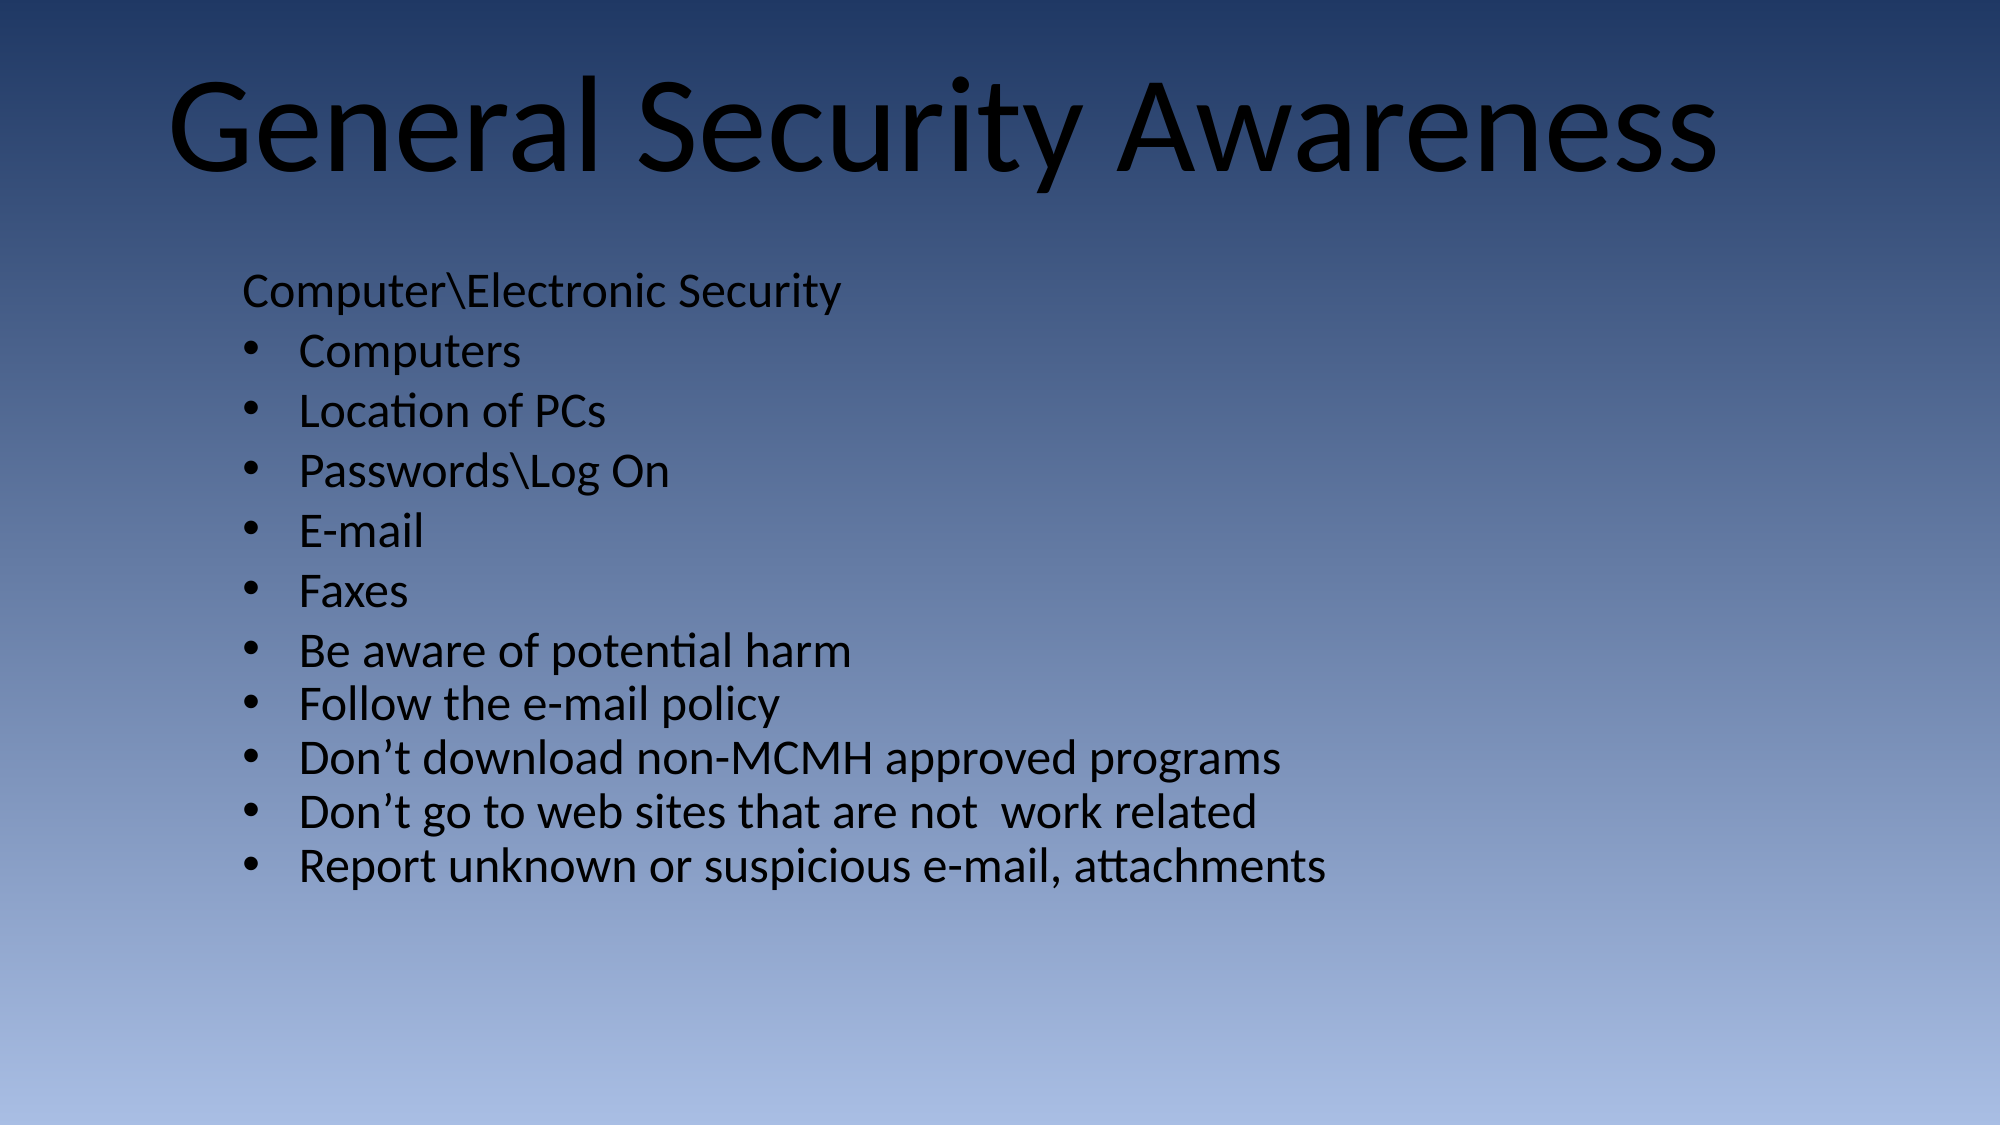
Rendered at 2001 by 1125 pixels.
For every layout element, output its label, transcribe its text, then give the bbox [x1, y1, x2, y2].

text_box General Security Awareness Computer\Electronic Security Computers Location of PCs Passwords\Log On E-mail Faxes Be aware of potential harm Follow the e-mail policy Don’t download non-MCMH approved programs Don’t go to web sites that are not work related Report unknown or suspicious e-mail, attachments [152, 58, 1786, 1017]
